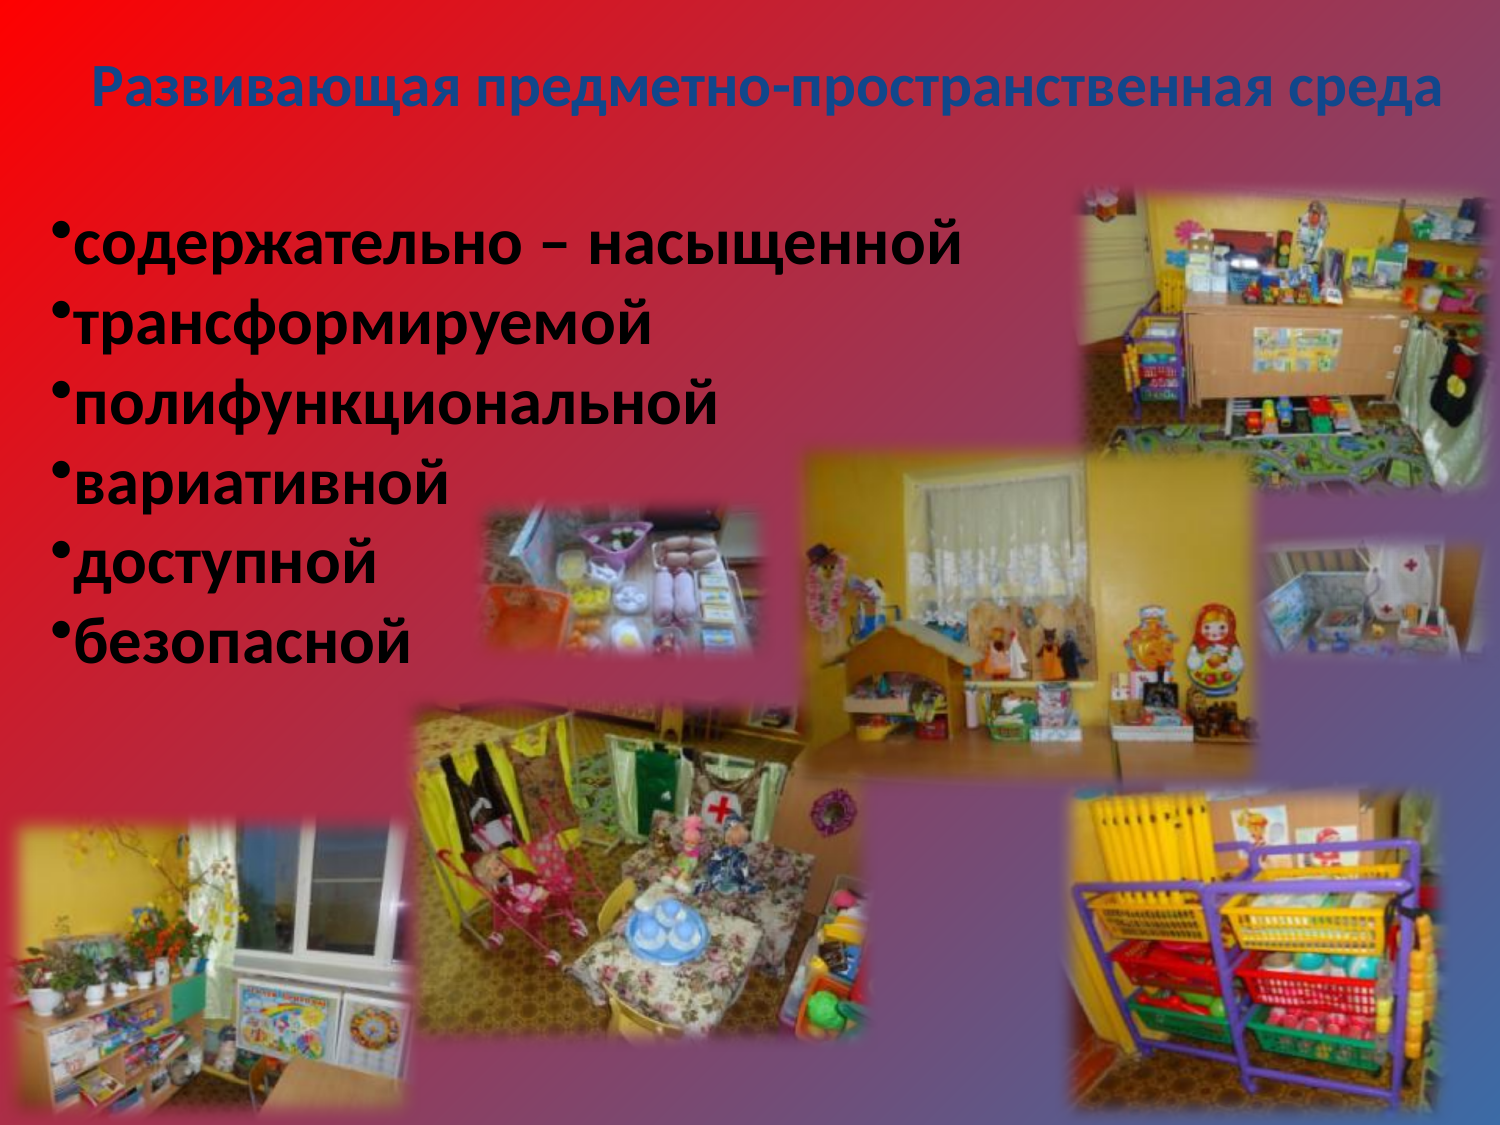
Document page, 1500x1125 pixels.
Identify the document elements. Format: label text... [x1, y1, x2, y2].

picture [468, 491, 778, 666]
title Развивающая предметно-пространственная среда [70, 0, 1466, 164]
picture [0, 178, 1500, 1125]
text_box содержательно – насыщенной трансформируемой полифункциональной вариативной доступной безопасной [35, 190, 1061, 685]
